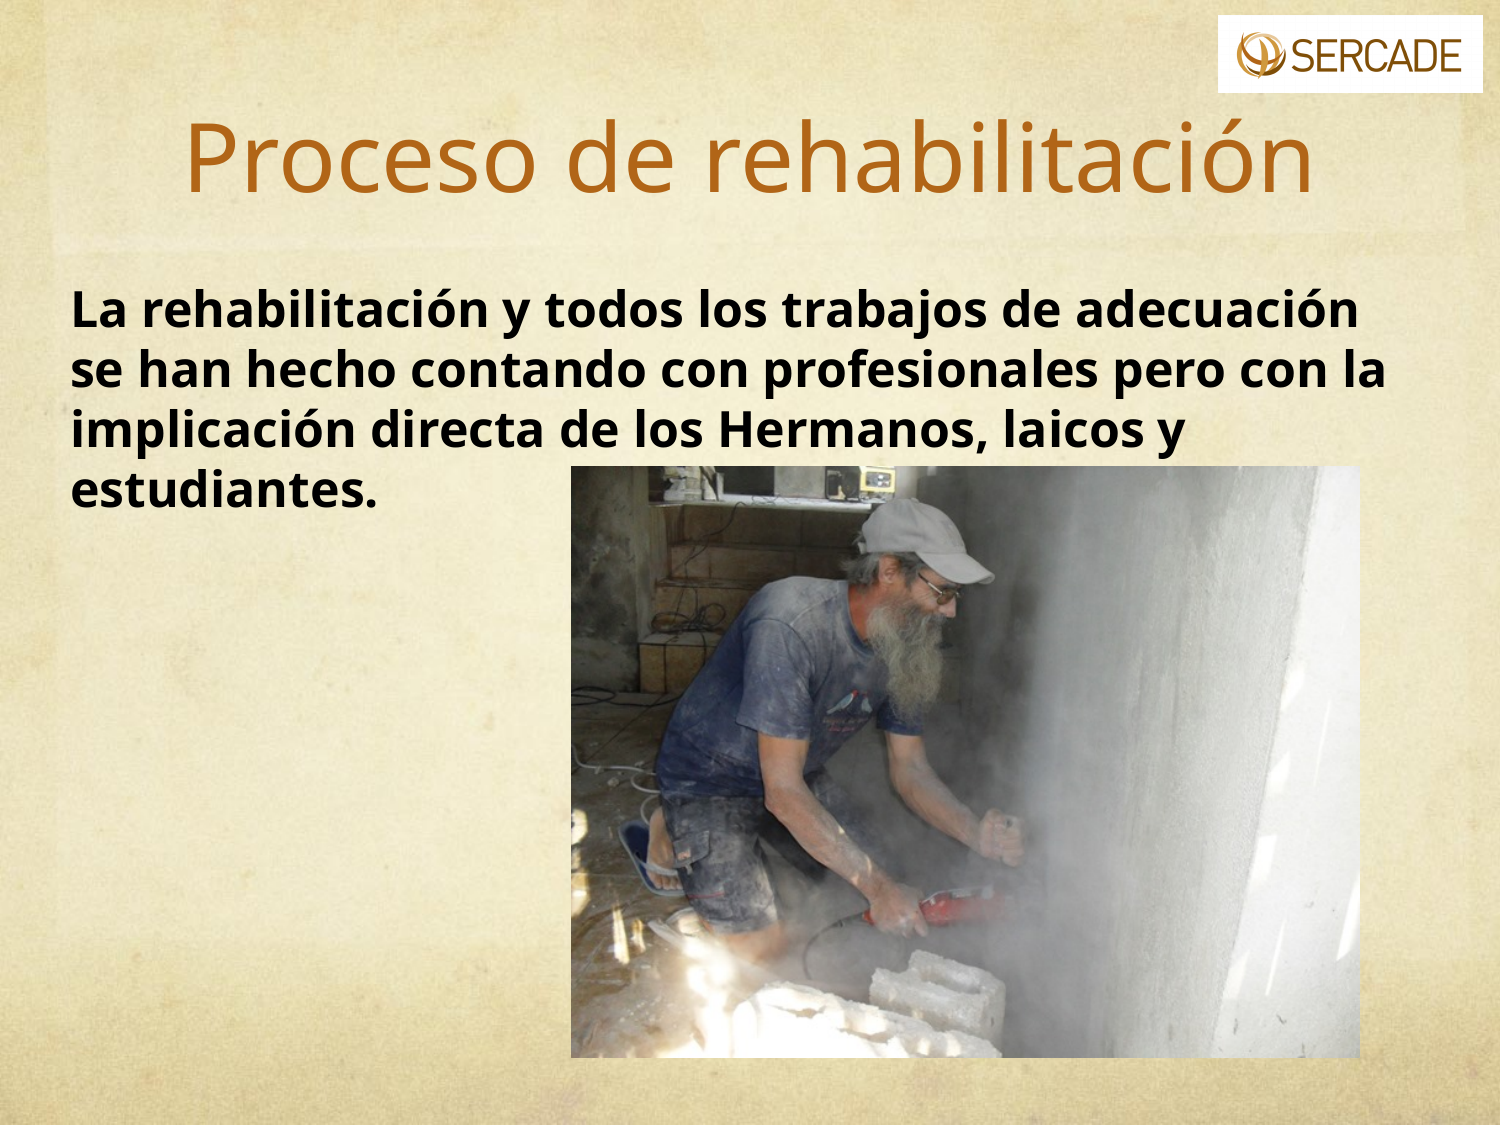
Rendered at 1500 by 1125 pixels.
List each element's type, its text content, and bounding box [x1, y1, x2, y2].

picture [0, 0, 1500, 1125]
title Proceso de rehabilitación [150, 82, 1350, 225]
text_box La rehabilitación y todos los trabajos de adecuación se han hecho contando con profesionales pero con la implicación directa de los Hermanos, laicos y estudiantes. [55, 269, 1406, 525]
